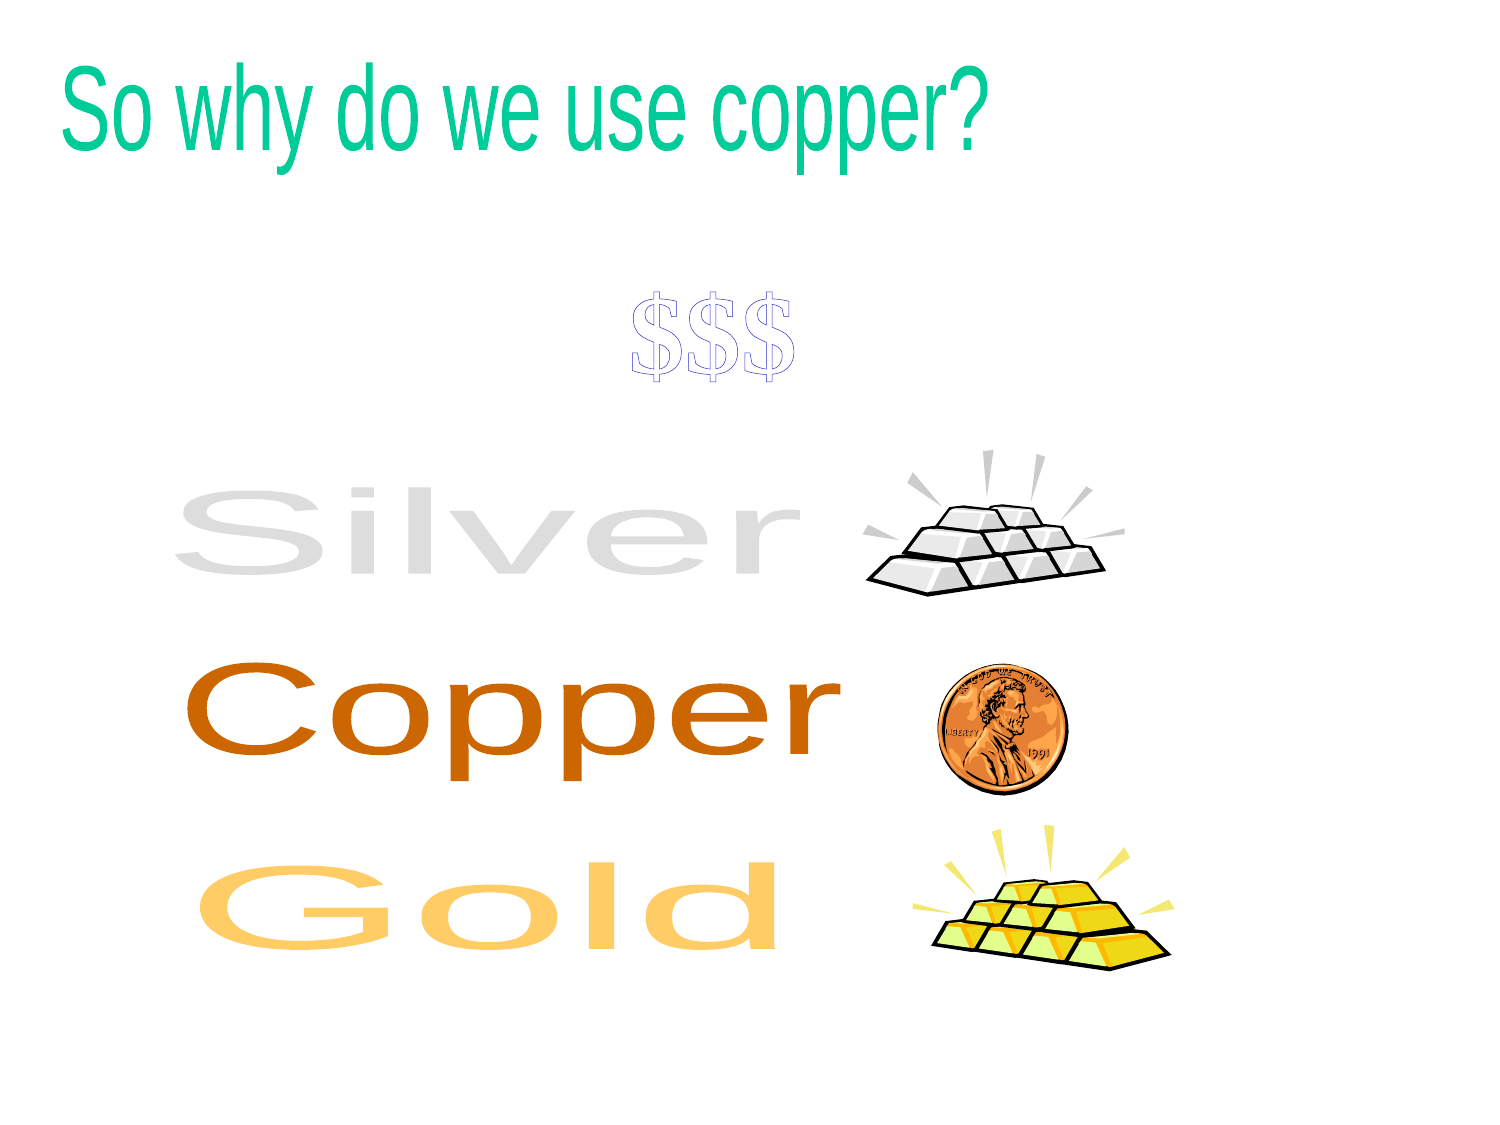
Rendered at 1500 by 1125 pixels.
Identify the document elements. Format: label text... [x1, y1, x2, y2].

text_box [174, 449, 1125, 597]
text_box $$$ [613, 253, 813, 404]
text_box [199, 824, 1175, 972]
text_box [187, 662, 1070, 797]
